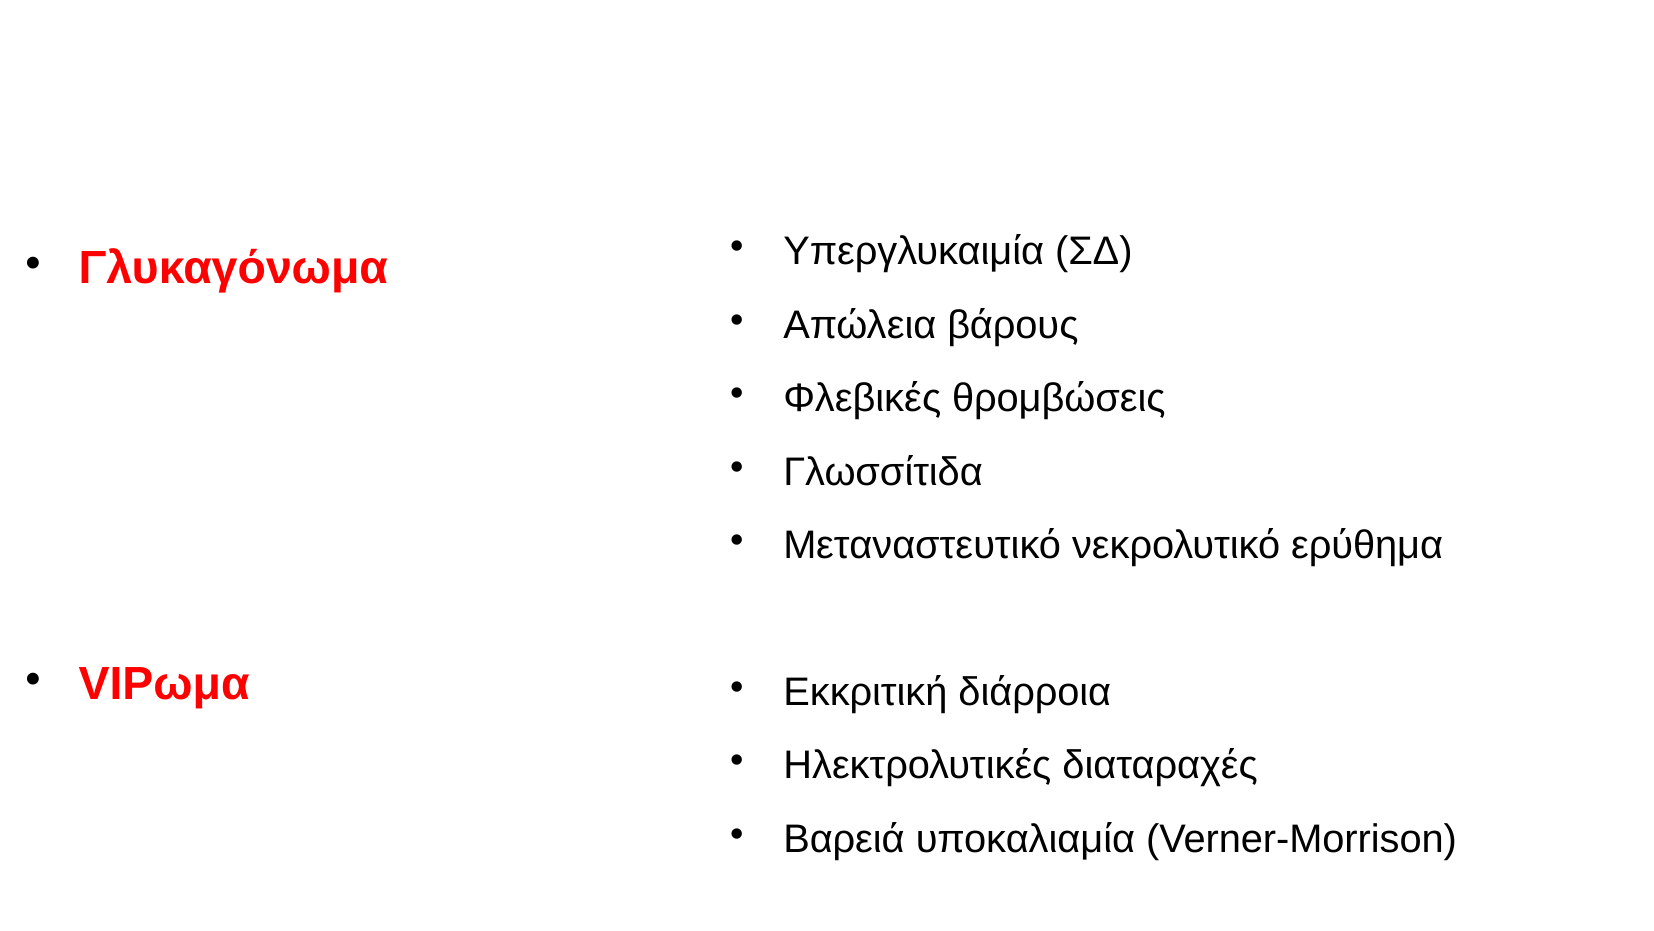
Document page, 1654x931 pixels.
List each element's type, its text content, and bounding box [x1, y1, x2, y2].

list Υπεργλυκαιμία (ΣΔ) Απώλεια βάρους Φλεβικές θρομβώσεις Γλωσσίτιδα Μεταναστευτικό νεκρολυτικό ερύθημα Εκκριτική διάρροια Ηλεκτρολυτικές διαταραχές Βαρειά υποκαλιαμία (Verner-Morrison) [712, 225, 1574, 862]
text_box Γλυκαγόνωμα VIPωμα [7, 135, 637, 712]
